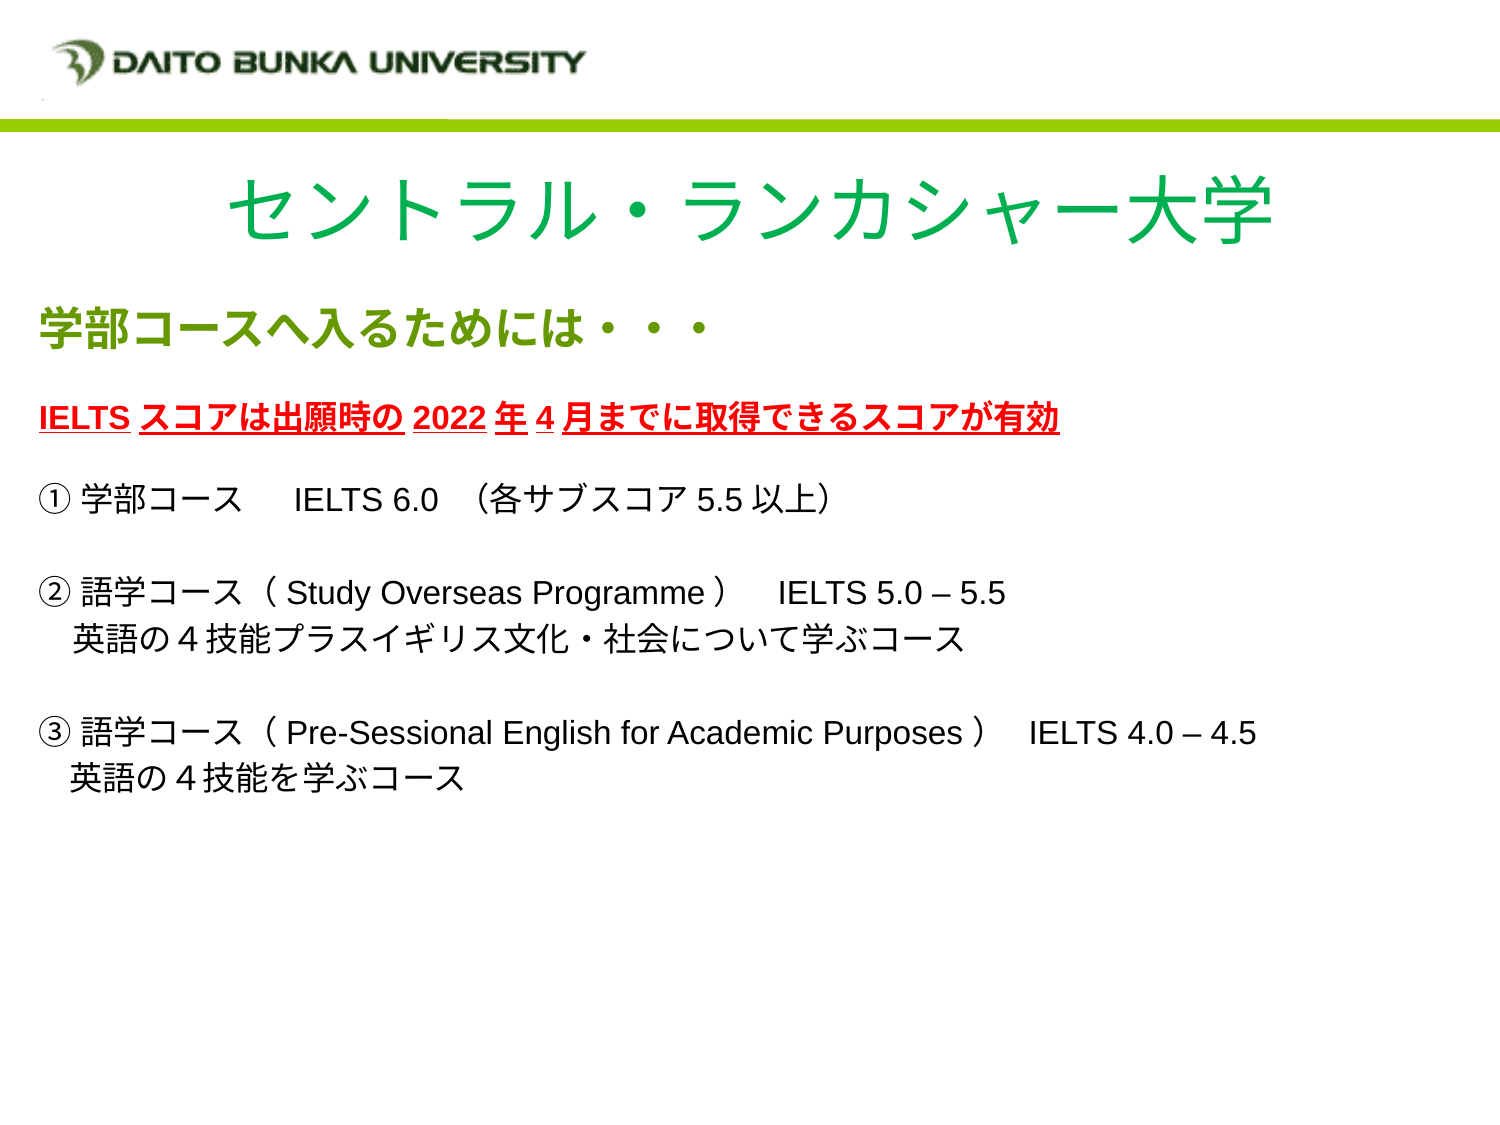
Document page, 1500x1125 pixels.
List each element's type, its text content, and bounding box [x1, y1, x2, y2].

title セントラル・ランカシャー大学 [0, 126, 1500, 291]
list 学部コースへ入るためには・・・ IELTSスコアは出願時の2022年4月までに取得できるスコアが有効 ①学部コース IELTS 6.0 （各サブスコア5.5以上） ②語学コース（Study Overseas Programme） IELTS 5.0 – 5.5 英語の４技能プラスイギリス文化・社会について学ぶコース ③語学コース（Pre-Sessional English for Academic Purposes） IELTS 4.0 – 4.5 英語の４技能を学ぶコース [23, 291, 1472, 1105]
picture [40, 30, 599, 101]
